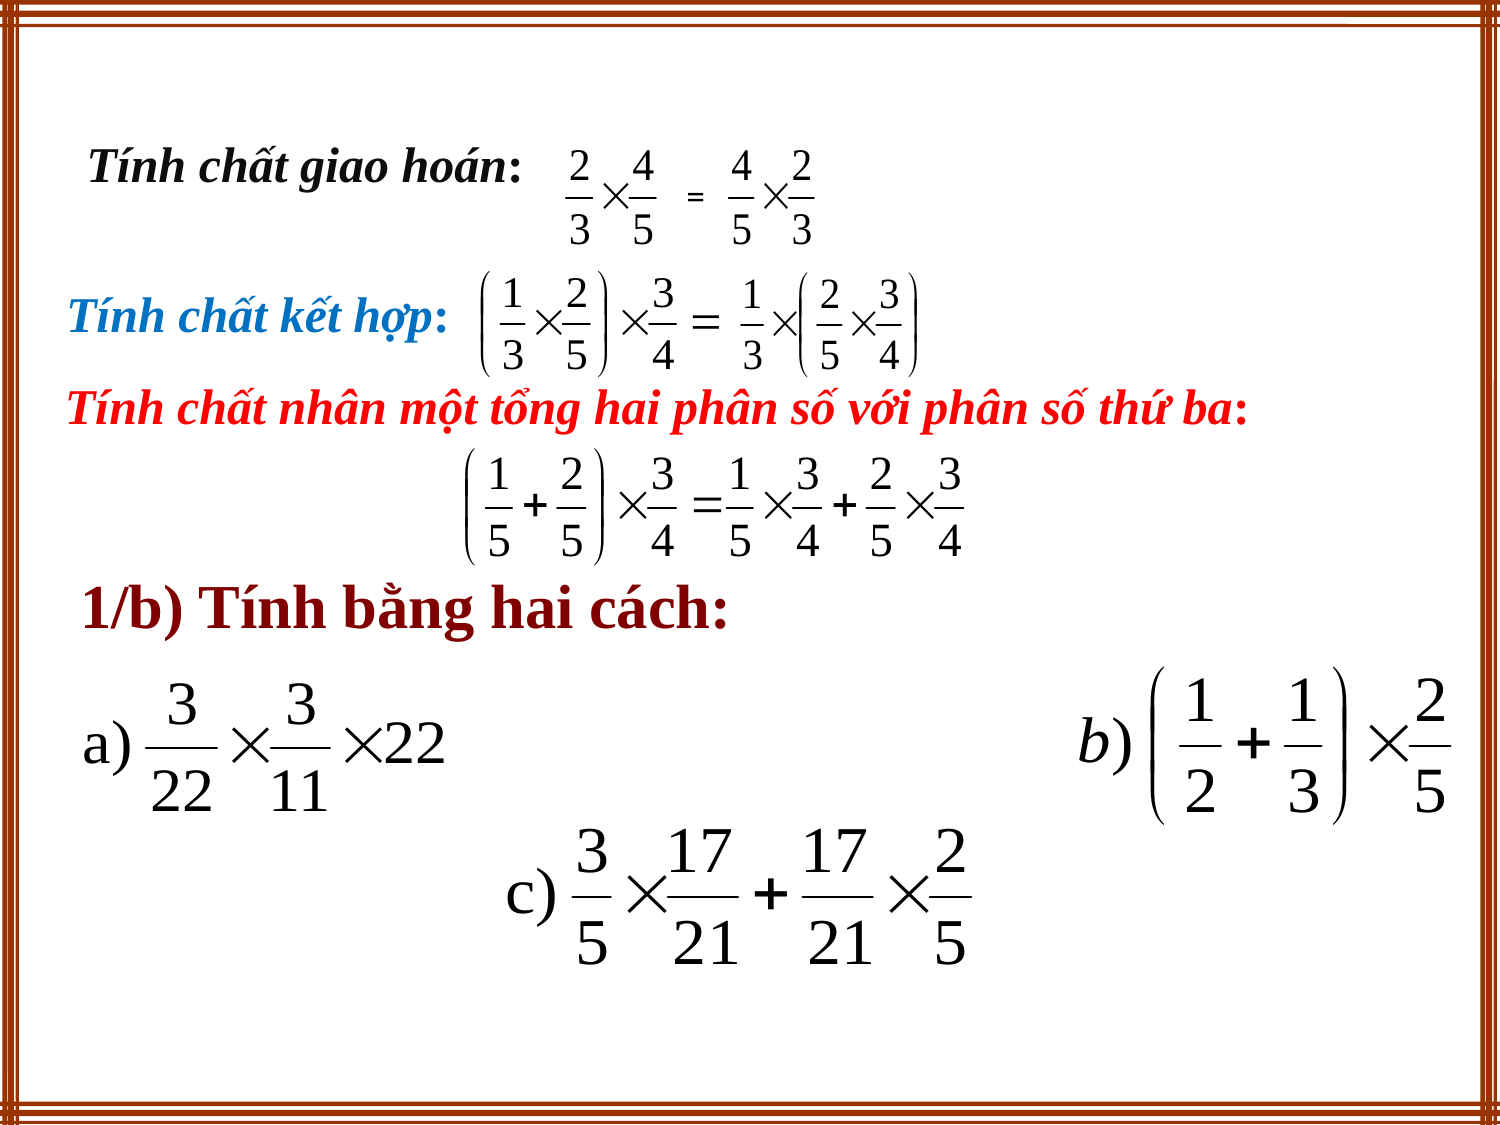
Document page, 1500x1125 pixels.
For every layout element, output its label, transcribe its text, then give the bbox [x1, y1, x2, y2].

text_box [0, 1103, 1500, 1123]
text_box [1068, 654, 1462, 838]
text_box Tính chất nhân một tổng hai phân số với phân số thứ ba: [49, 366, 1488, 442]
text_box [558, 137, 665, 255]
text_box Tính chất kết hợp: [51, 274, 466, 350]
text_box Tính chất giao hoán: [71, 124, 597, 200]
text_box 1/b) Tính bằng hai cách: [65, 578, 1403, 649]
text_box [471, 262, 720, 387]
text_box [733, 263, 929, 387]
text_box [0, 555, 450, 569]
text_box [0, 2, 1500, 26]
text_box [455, 439, 972, 576]
text_box = [671, 164, 716, 225]
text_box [73, 665, 460, 826]
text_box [721, 137, 823, 255]
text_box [977, 555, 1500, 569]
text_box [496, 809, 985, 979]
